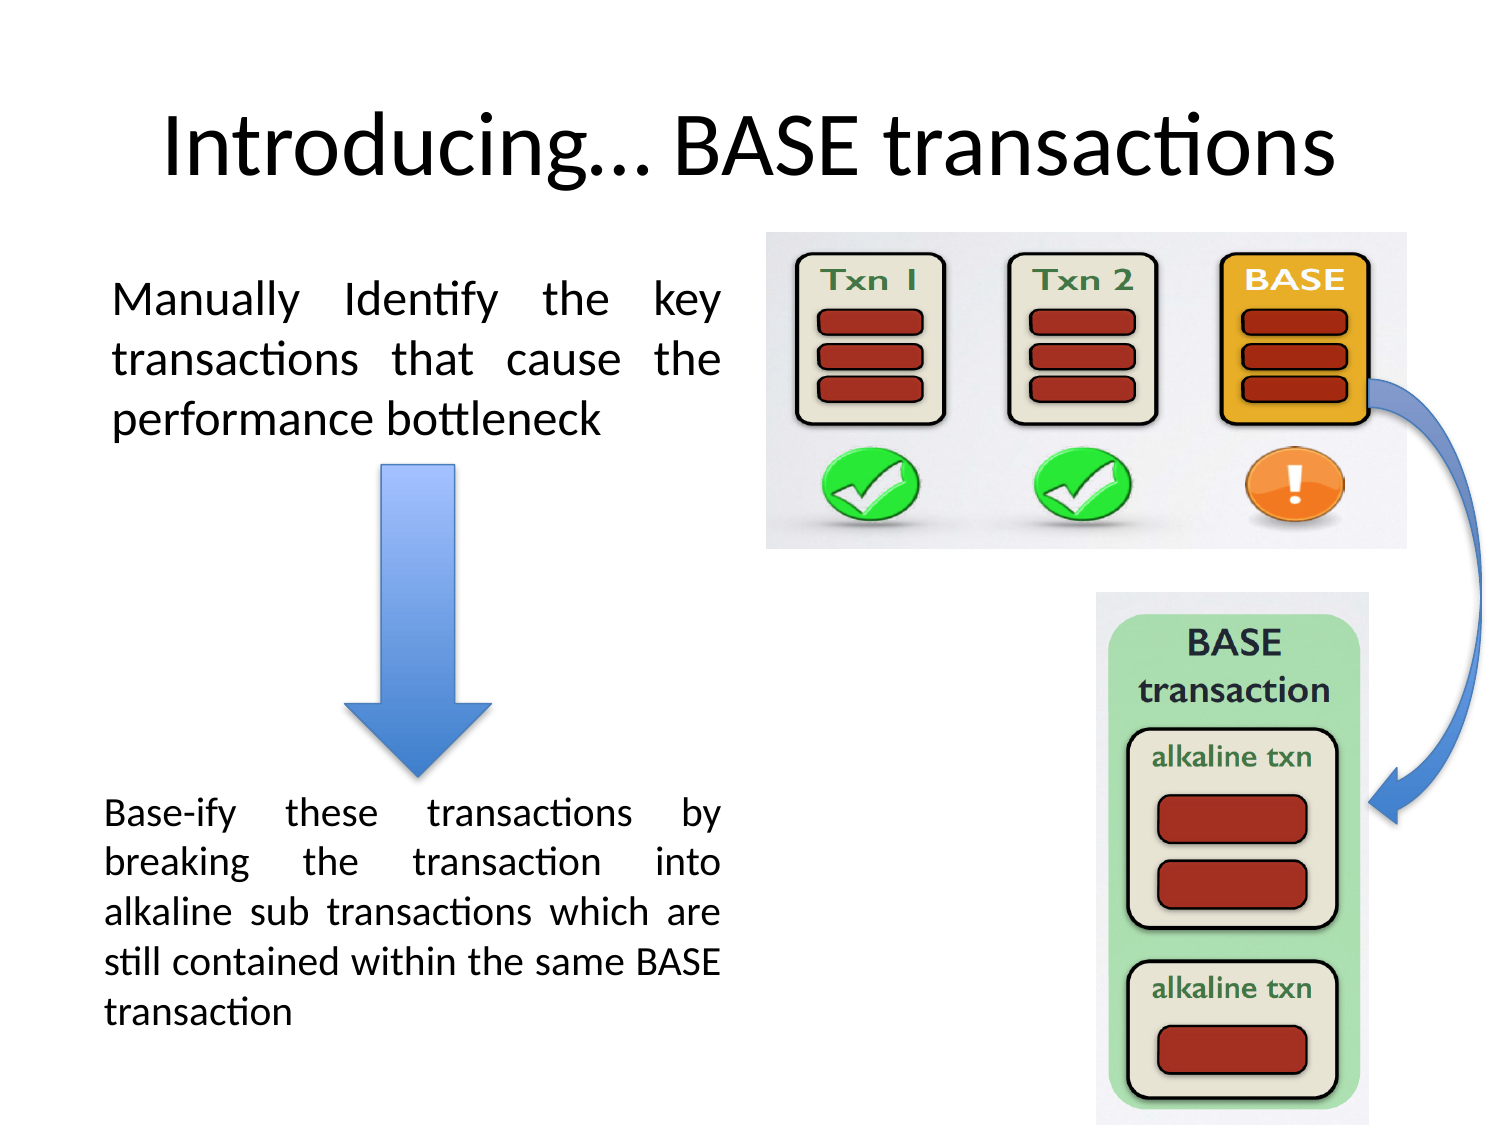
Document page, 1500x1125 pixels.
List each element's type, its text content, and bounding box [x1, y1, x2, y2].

list Manually Identify the key transactions that cause the performance bottleneck [21, 257, 738, 527]
text_box [343, 463, 493, 778]
title Introducing… BASE transactions [75, 45, 1425, 233]
list Base-ify these transactions by breaking the transaction into alkaline sub transactions which are still contained within the same BASE transaction [21, 776, 738, 1046]
picture [1096, 591, 1369, 1125]
picture [766, 232, 1407, 550]
text_box [1373, 393, 1482, 825]
